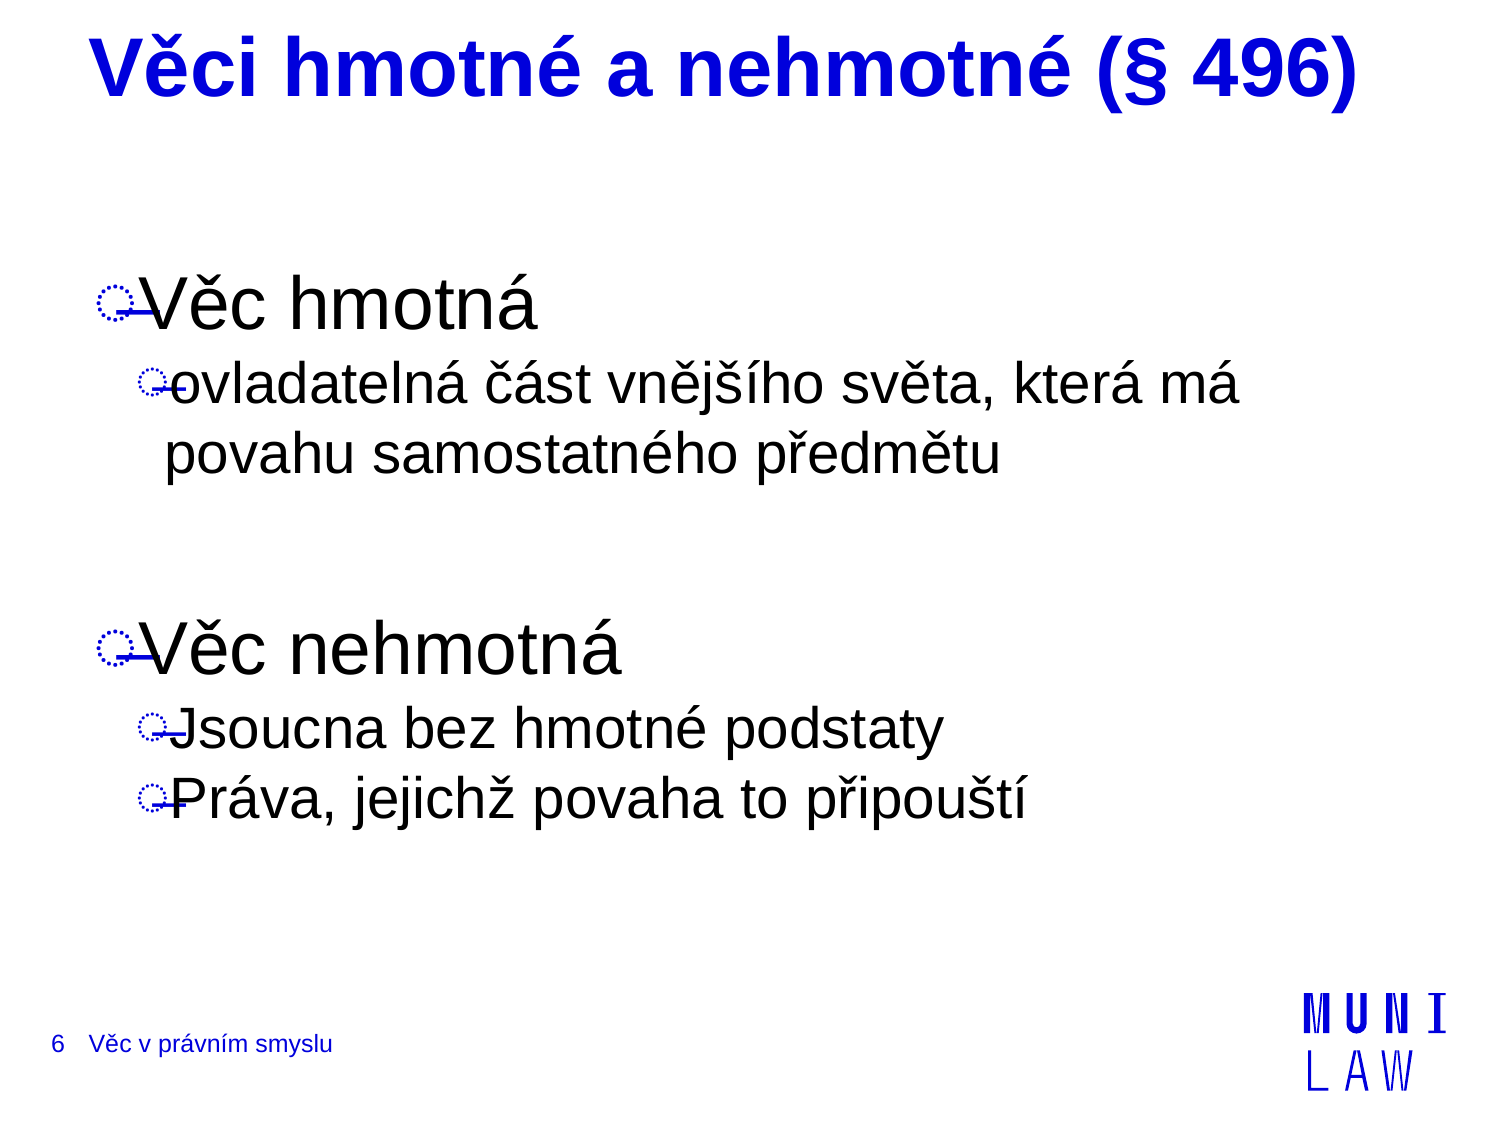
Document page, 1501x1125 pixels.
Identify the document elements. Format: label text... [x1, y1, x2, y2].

list Věc hmotná ovladatelná část vnějšího světa, která má povahu samostatného předmětu Věc nehmotná Jsoucna bez hmotné podstaty Práva, jejichž povaha to připouští [81, 209, 1406, 916]
slide_number 6 [50, 1021, 82, 1063]
footer Věc v právním smyslu [88, 1021, 1064, 1063]
title Věci hmotné a nehmotné (§ 496) [88, 29, 1412, 104]
